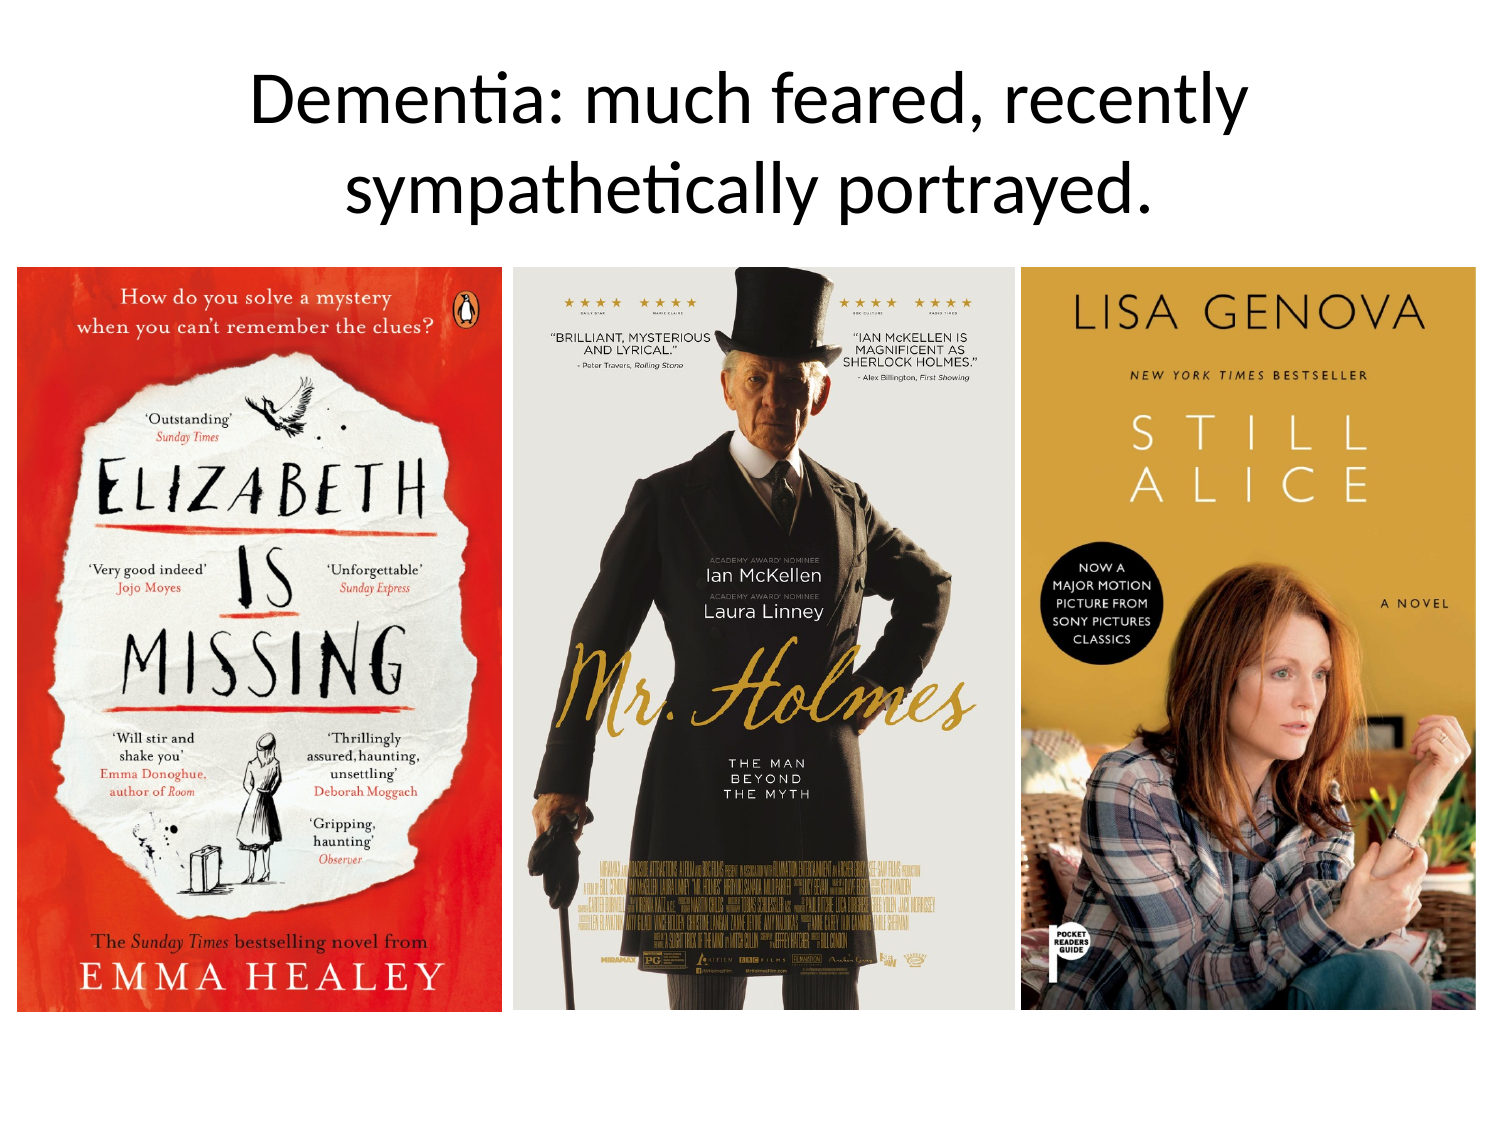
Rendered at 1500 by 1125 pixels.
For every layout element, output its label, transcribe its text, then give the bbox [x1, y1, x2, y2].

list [513, 266, 1016, 1010]
title Dementia: much feared, recently sympathetically portrayed. [75, 45, 1425, 233]
picture [17, 266, 503, 1012]
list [1021, 266, 1476, 1010]
